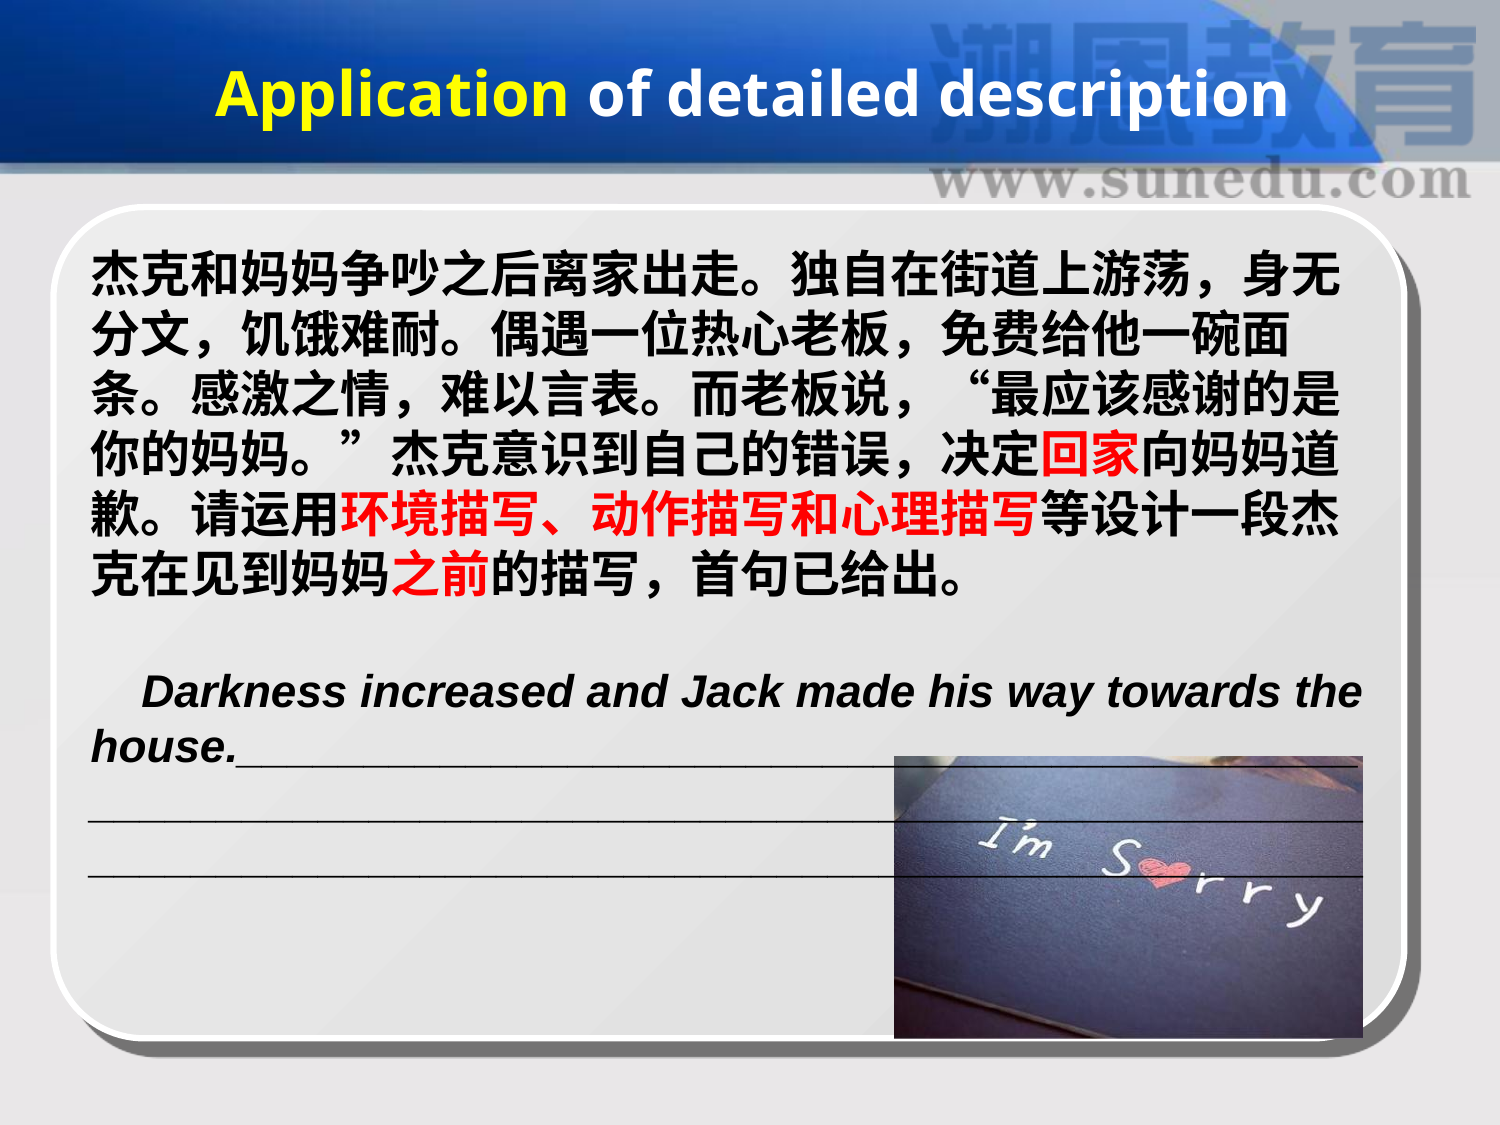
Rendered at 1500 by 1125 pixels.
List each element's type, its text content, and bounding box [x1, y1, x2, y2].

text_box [53, 206, 1469, 1080]
picture [0, 0, 1500, 1125]
text_box Application of detailed description [143, 46, 1363, 137]
